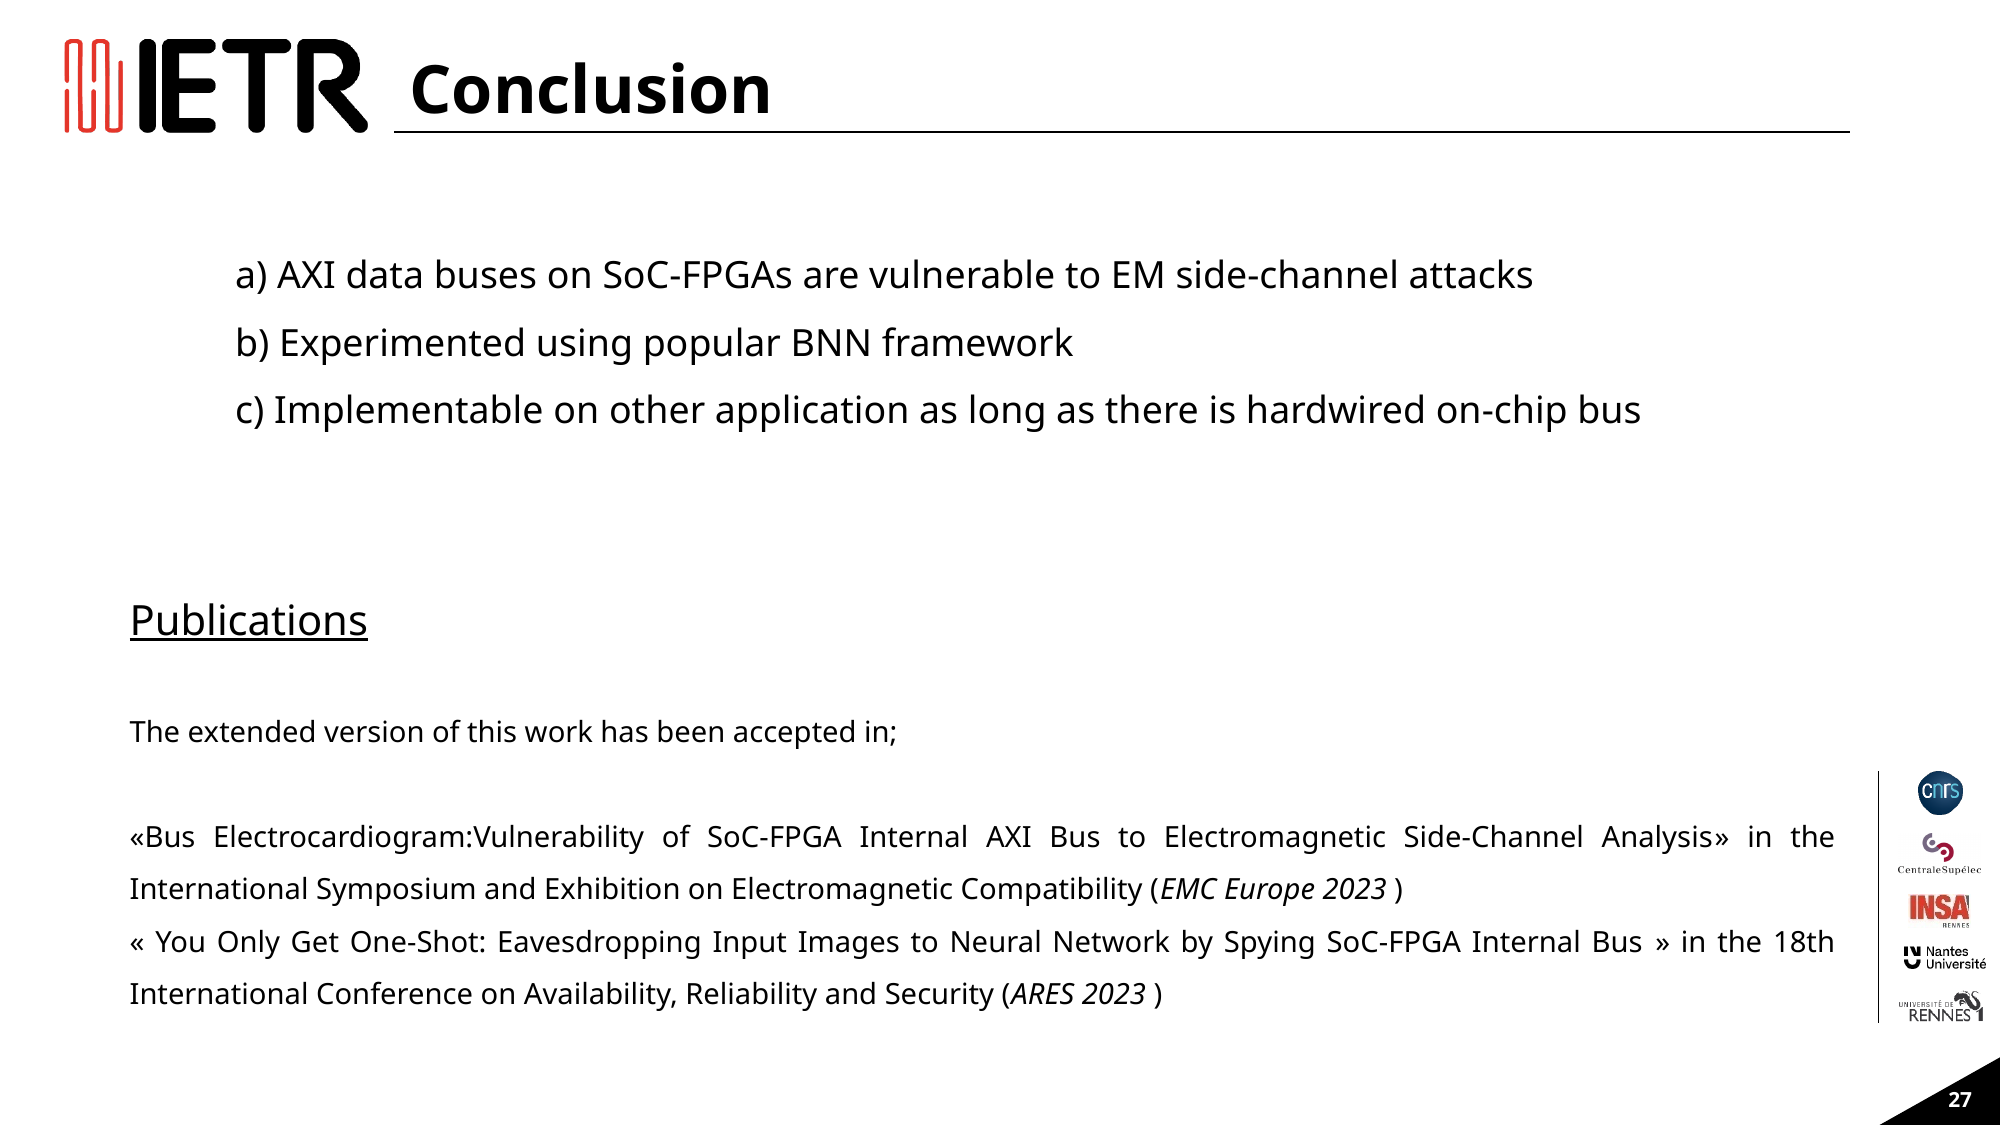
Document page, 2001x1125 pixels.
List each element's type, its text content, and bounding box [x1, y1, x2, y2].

picture [1897, 987, 1984, 1024]
picture [1904, 946, 1986, 969]
picture [1908, 894, 1971, 928]
picture [64, 39, 368, 133]
text_box a) AXI data buses on SoC-FPGAs are vulnerable to EM side-channel attacks b) Experimented using popular BNN framework c) Implementable on other application as long as there is hardwired on-chip bus [220, 221, 1726, 439]
picture [1898, 833, 1981, 875]
picture [1918, 771, 1963, 815]
list Conclusion [394, 39, 1850, 133]
text_box Publications The extended version of this work has been accepted in; «Bus Electrocardiogram:Vulnerability of SoC-FPGA Internal AXI Bus to Electromagnetic Side-Channel Analysis» in the International Symposium and Exhibition on Electromagnetic Compatibility (EMC Europe 2023 ) « You Only Get One-Shot: Eavesdropping Input Images to Neural Network by Spying SoC-FPGA Internal Bus » in the 18th International Conference on Availability, Reliability and Security (ARES 2023 ) [114, 560, 1850, 1018]
